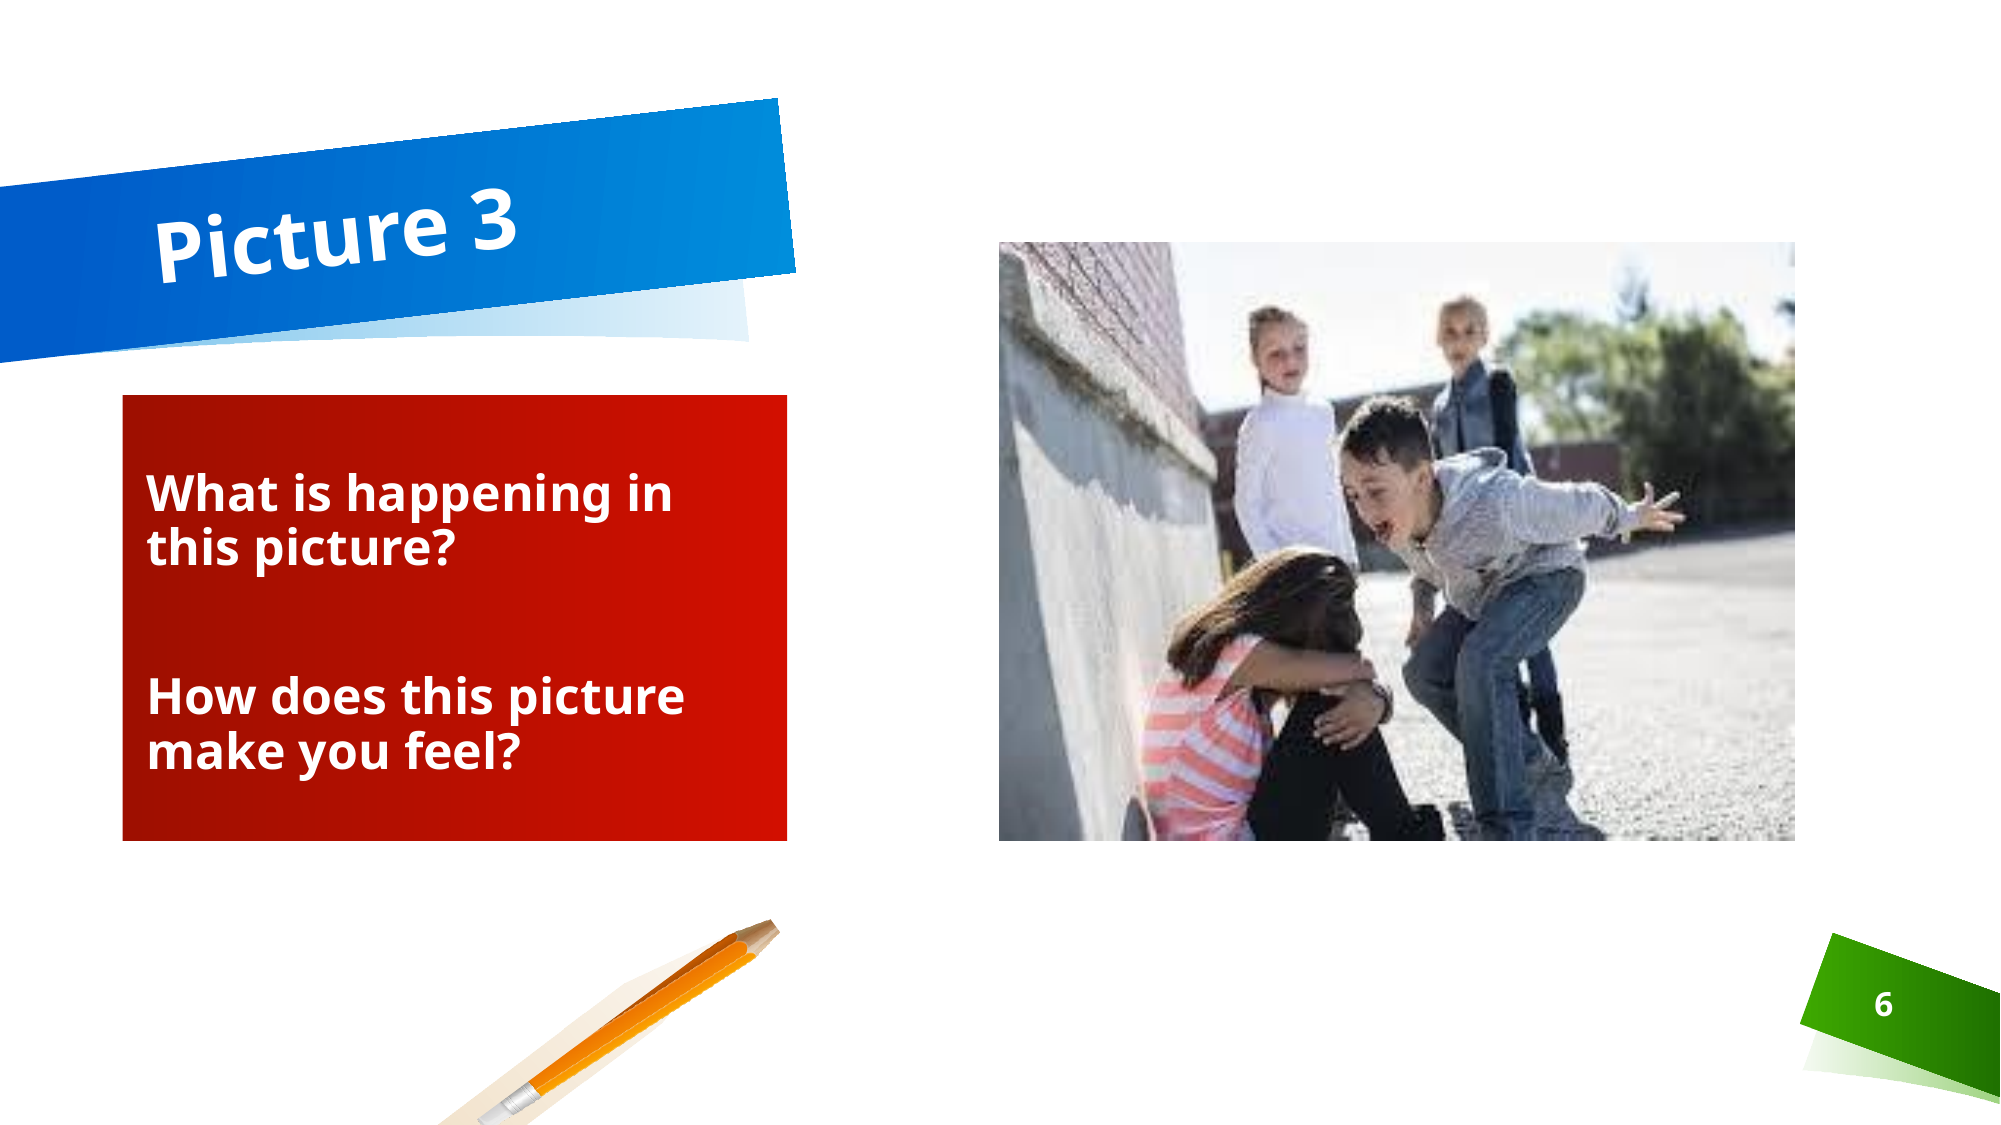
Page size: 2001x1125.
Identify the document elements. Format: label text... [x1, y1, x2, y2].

picture [469, 908, 803, 1125]
title Picture 3 [130, 104, 795, 346]
slide_number 6 [1831, 975, 1937, 1036]
list What is happening in this picture? How does this picture make you feel? [122, 395, 788, 841]
picture [999, 242, 1795, 841]
